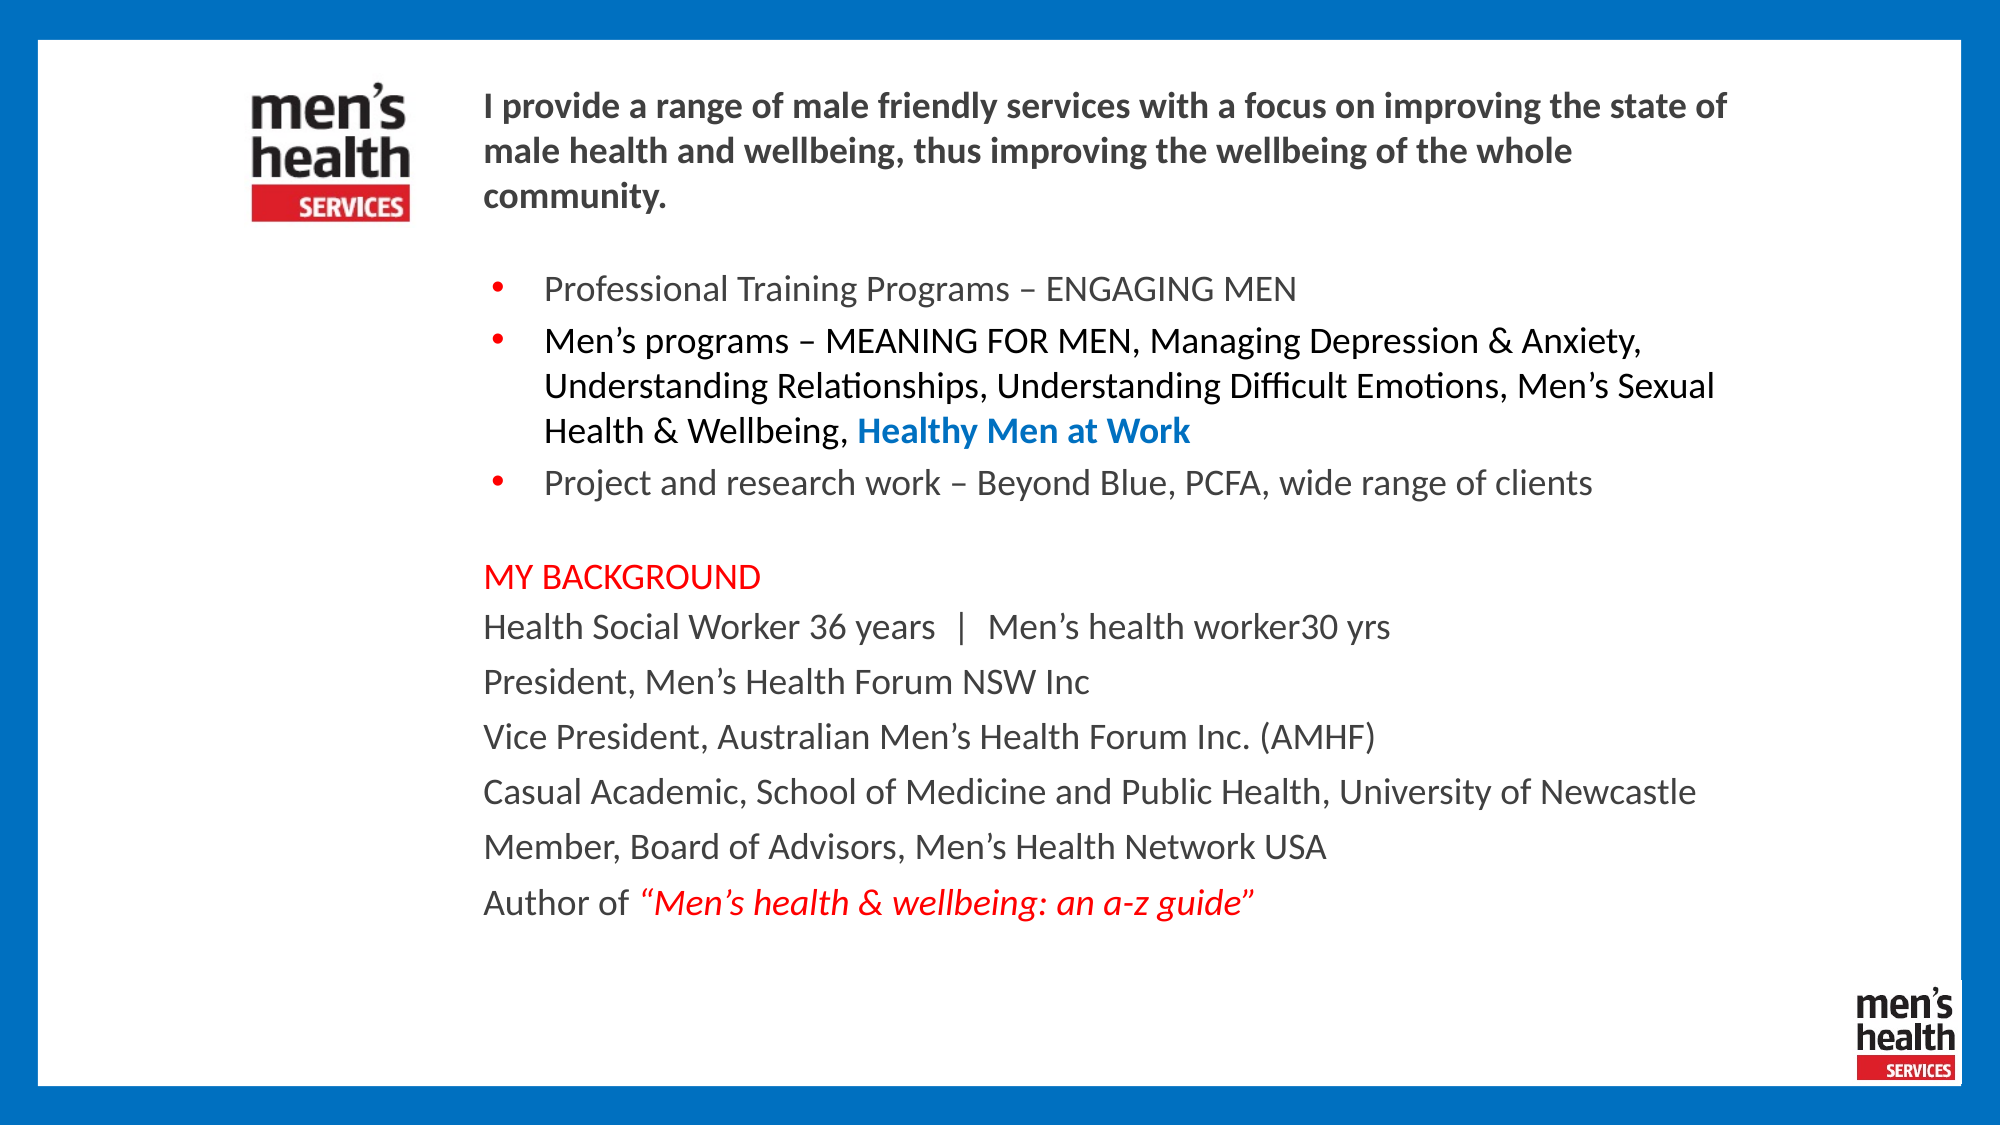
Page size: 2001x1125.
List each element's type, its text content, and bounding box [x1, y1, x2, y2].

text_box I provide a range of male friendly services with a focus on improving the state of male health and wellbeing, thus improving the wellbeing of the whole community. Professional Training Programs – ENGAGING MEN Men’s programs – MEANING FOR MEN, Managing Depression & Anxiety, Understanding Relationships, Understanding Difficult Emotions, Men’s Sexual Health & Wellbeing, Healthy Men at Work Project and research work – Beyond Blue, PCFA, wide range of clients MY BACKGROUND Health Social Worker 36 years | Men’s health worker30 yrs President, Men’s Health Forum NSW Inc Vice President, Australian Men’s Health Forum Inc. (AMHF) Casual Academic, School of Medicine and Public Health, University of Newcastle Member, Board of Advisors, Men’s Health Network USA Author of “Men’s health & wellbeing: an a-z guide” [468, 73, 1745, 973]
picture [1852, 980, 1962, 1084]
picture [243, 73, 422, 228]
